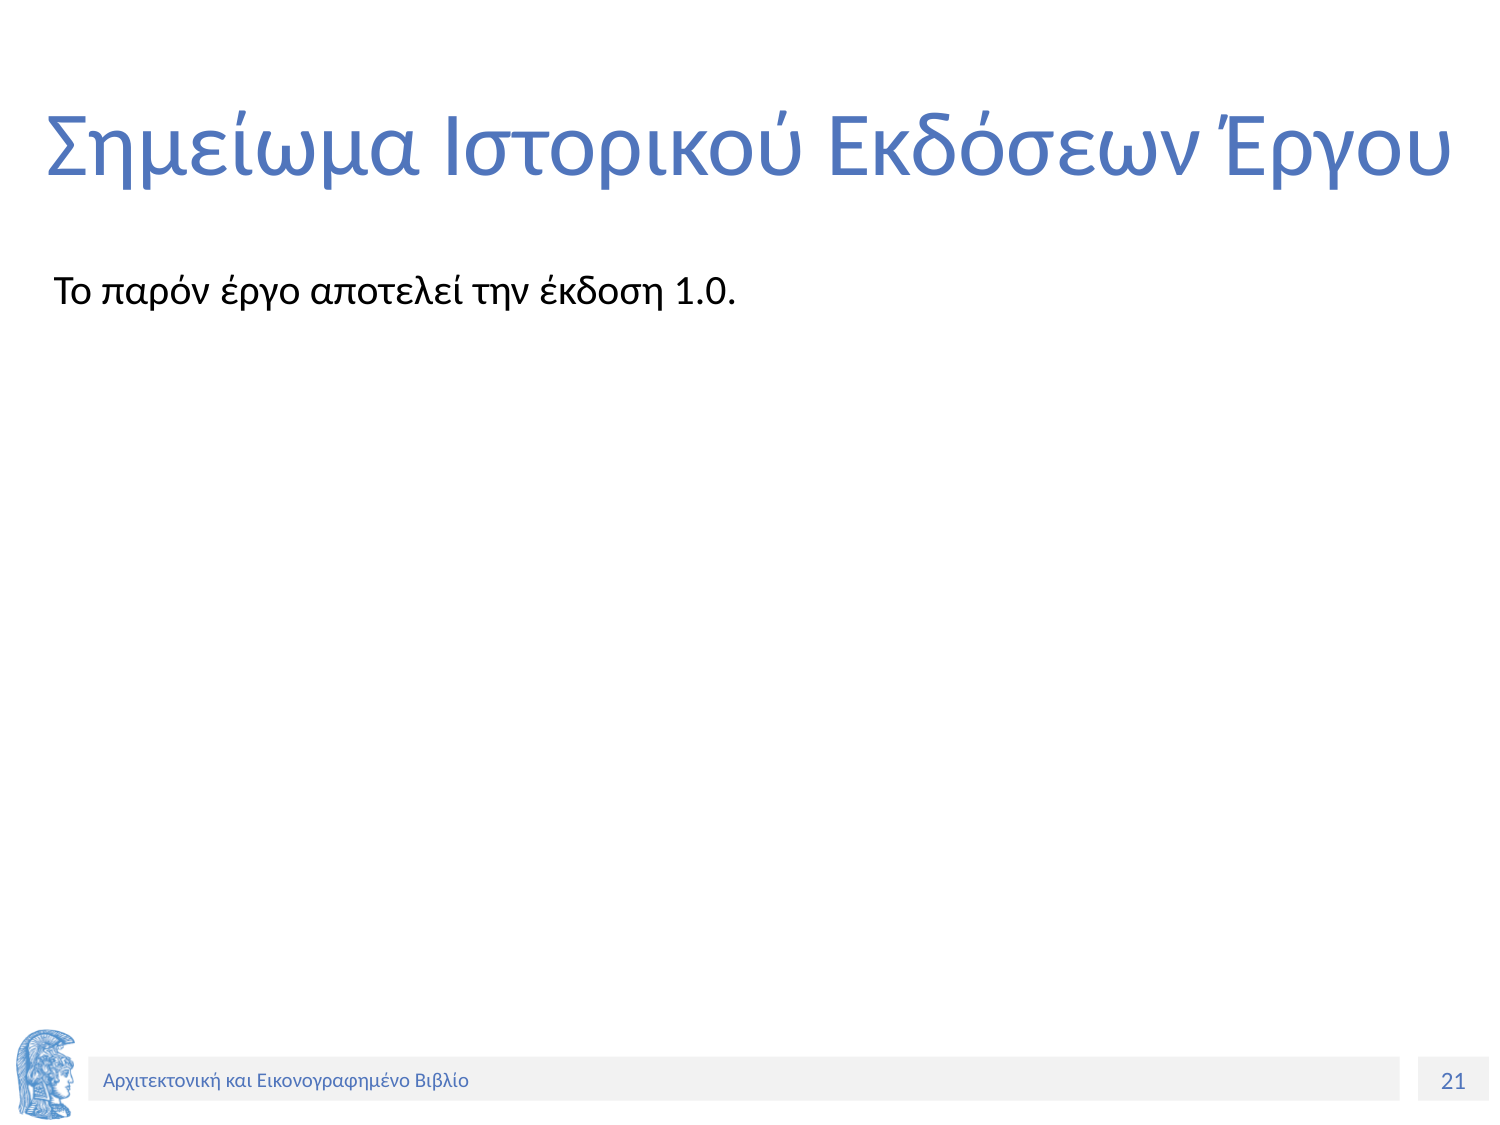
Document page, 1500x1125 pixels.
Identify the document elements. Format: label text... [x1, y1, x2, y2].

title Σημείωμα Ιστορικού Εκδόσεων Έργου [0, 45, 1500, 233]
list Το παρόν έργο αποτελεί την έκδοση 1.0. [38, 255, 1447, 998]
picture [9, 1026, 81, 1120]
